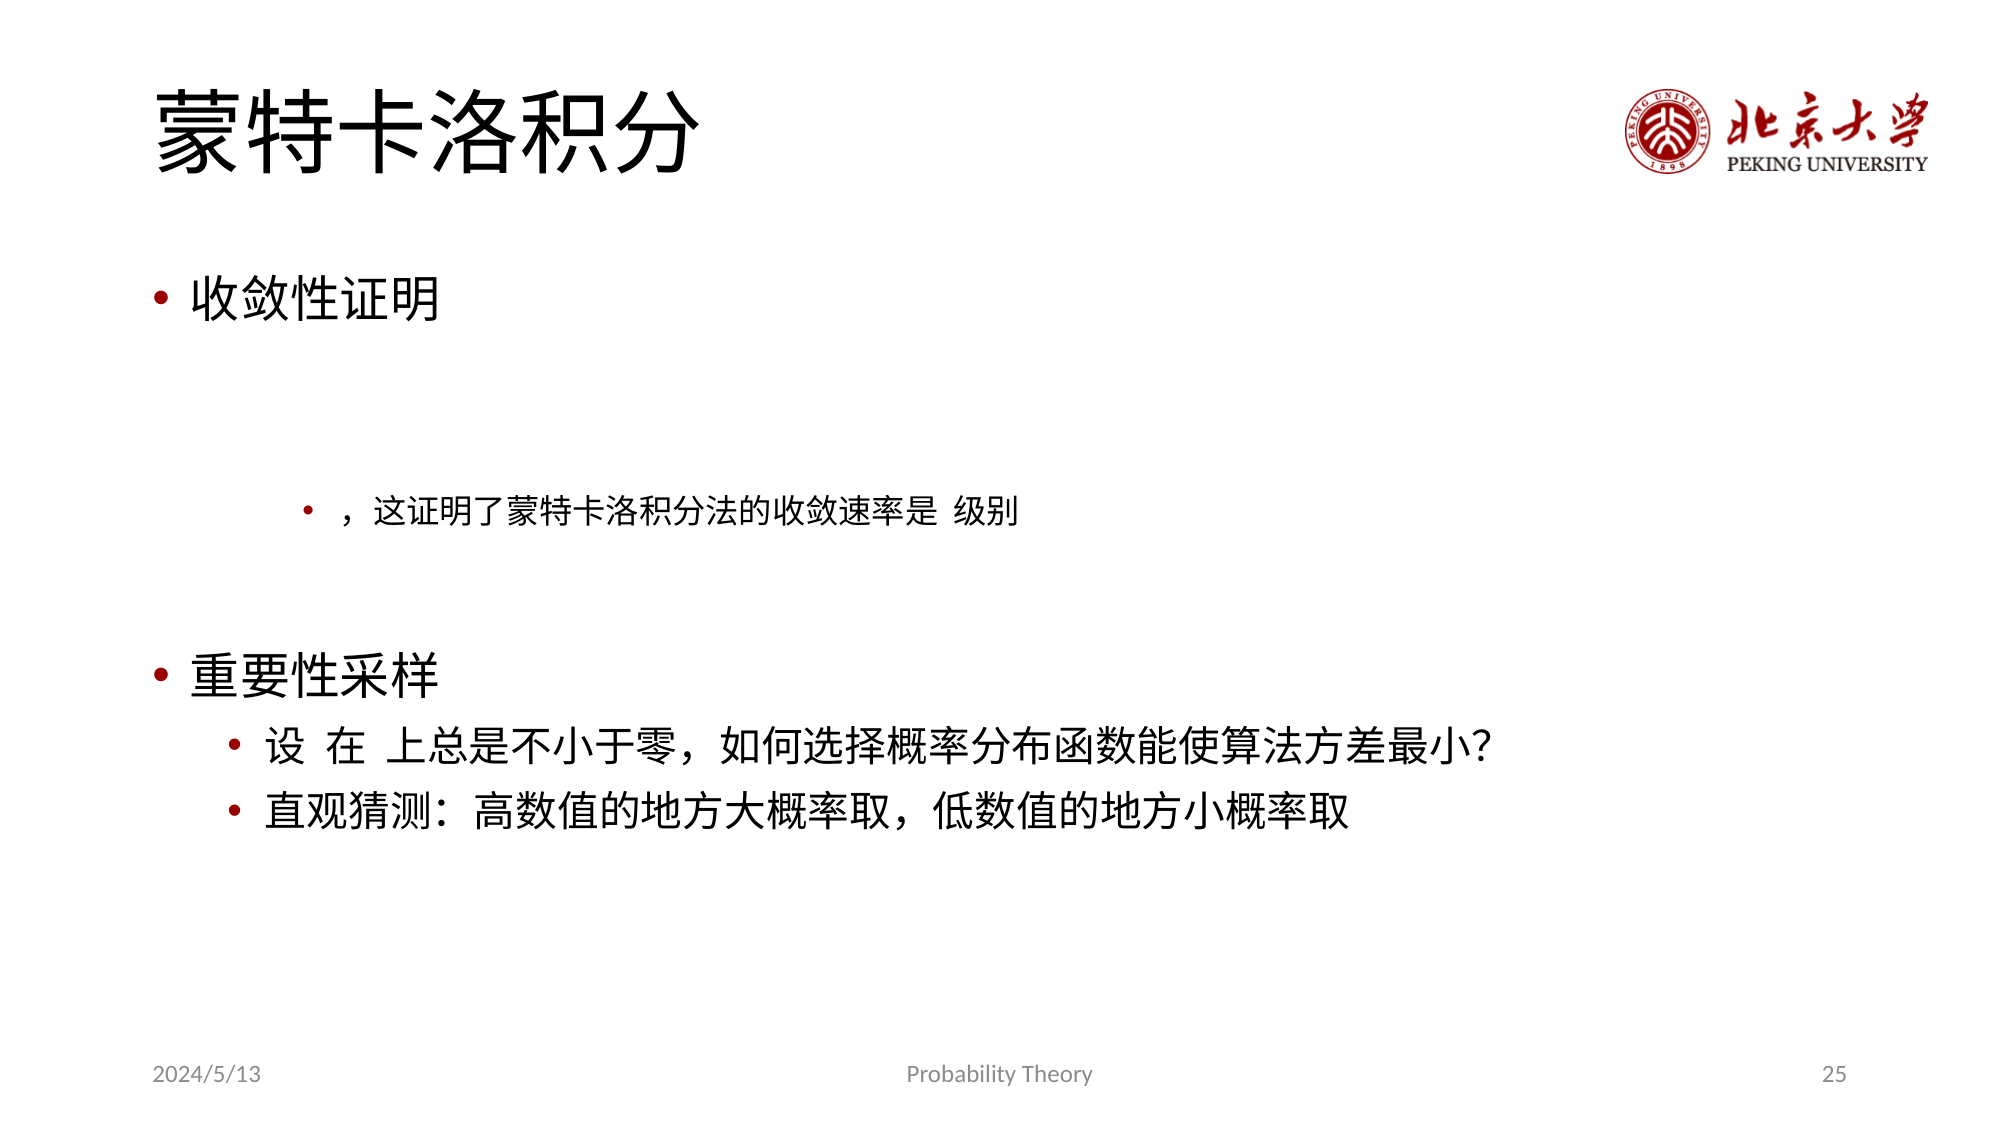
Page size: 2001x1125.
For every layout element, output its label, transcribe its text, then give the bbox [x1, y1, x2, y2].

footer Probability Theory [662, 1042, 1338, 1103]
picture [1863, 89, 1928, 174]
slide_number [137, 1042, 588, 1103]
slide_number 25 [1412, 1042, 1863, 1103]
title 蒙特卡洛积分 [137, 27, 1863, 246]
